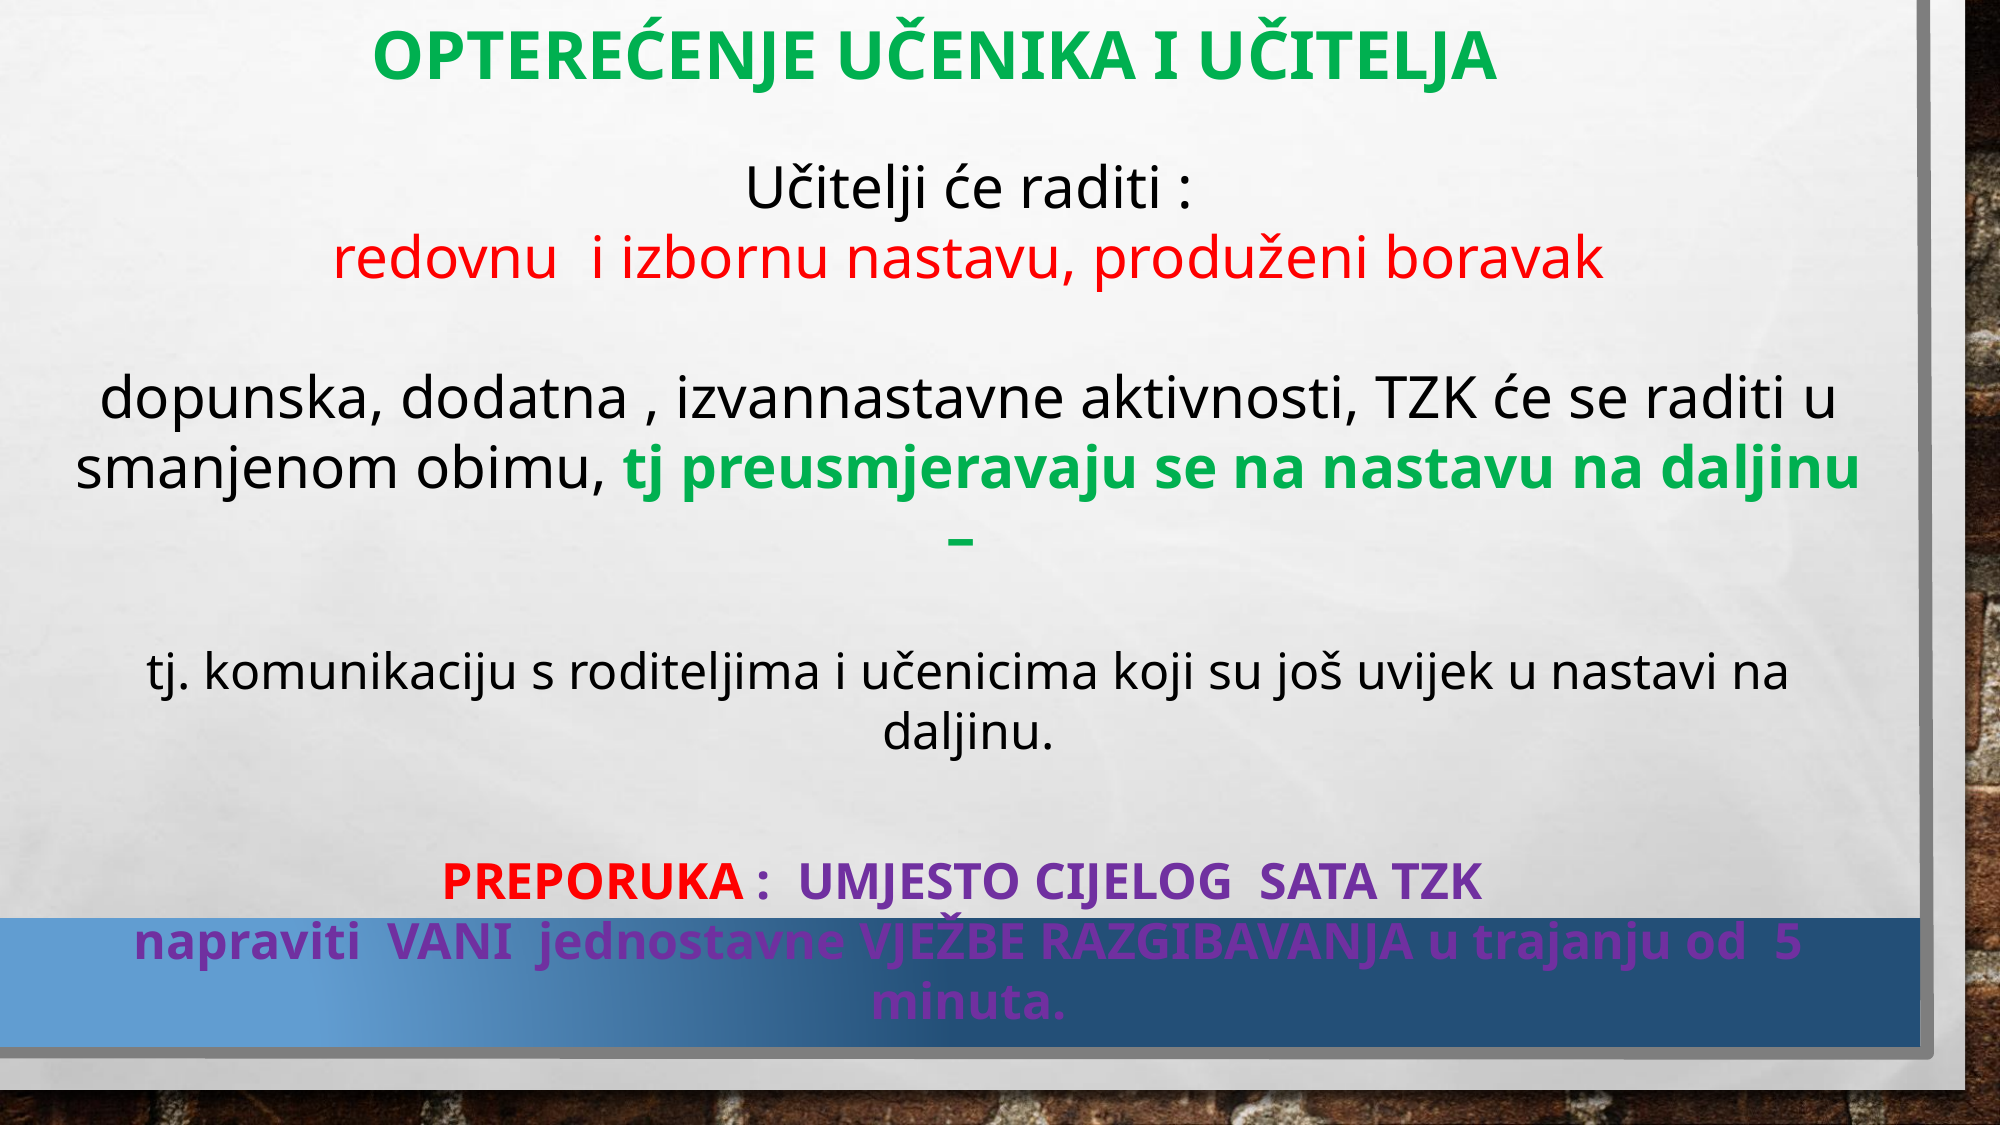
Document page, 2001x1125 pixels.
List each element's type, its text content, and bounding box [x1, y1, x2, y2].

picture [0, 0, 1921, 1047]
list Učitelji će raditi : redovnu i izbornu nastavu, produženi boravak dopunska, dodatna , izvannastavne aktivnosti, TZK će se raditi u smanjenom obimu, tj preusmjeravaju se na nastavu na daljinu – tj. komunikaciju s roditeljima i učenicima koji su još uvijek u nastavi na daljinu. PREPORUKA : UMJESTO CIJELOG SATA TZK napraviti VANI jednostavne VJEŽBE RAZGIBAVANJA u trajanju od 5 minuta. [62, 149, 1875, 999]
picture [0, 0, 2000, 1125]
title OPTEREĆENJE UČENIKA I UČITELJA [75, 12, 1813, 94]
